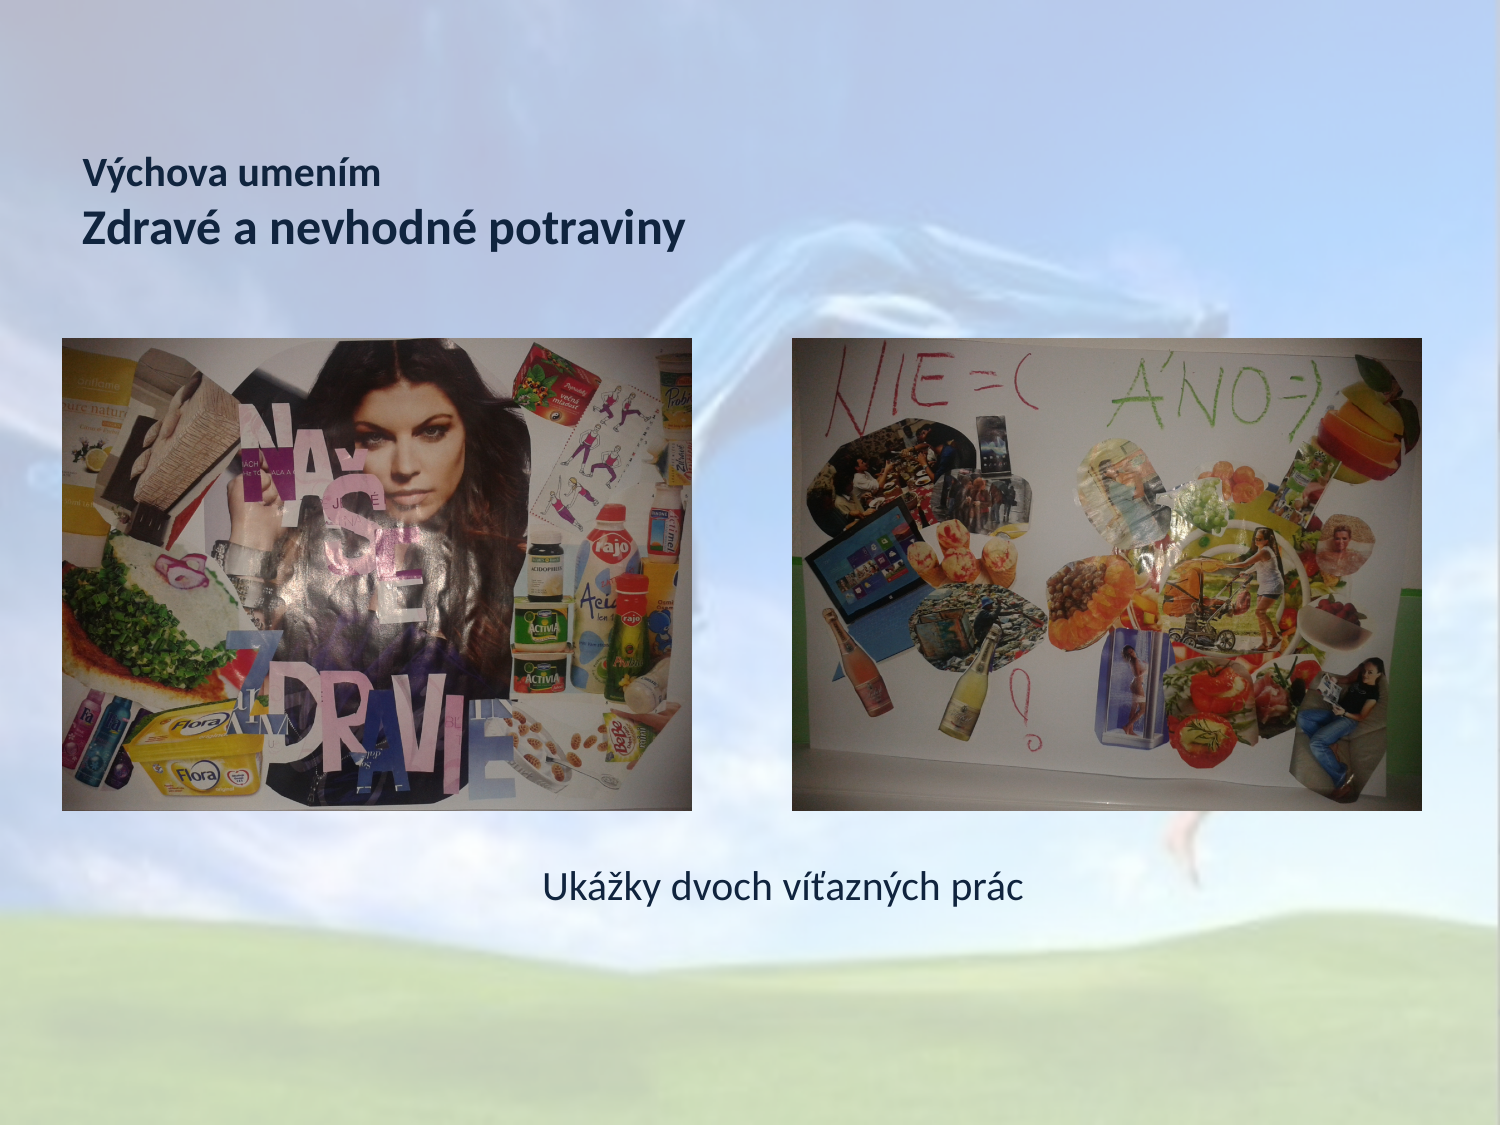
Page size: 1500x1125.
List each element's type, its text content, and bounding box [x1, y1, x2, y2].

text_box Ukážky dvoch víťazných prác [527, 851, 1040, 916]
picture [62, 337, 692, 811]
text_box Výchova umením Zdravé a nevhodné potraviny [67, 137, 702, 262]
picture [791, 337, 1423, 811]
